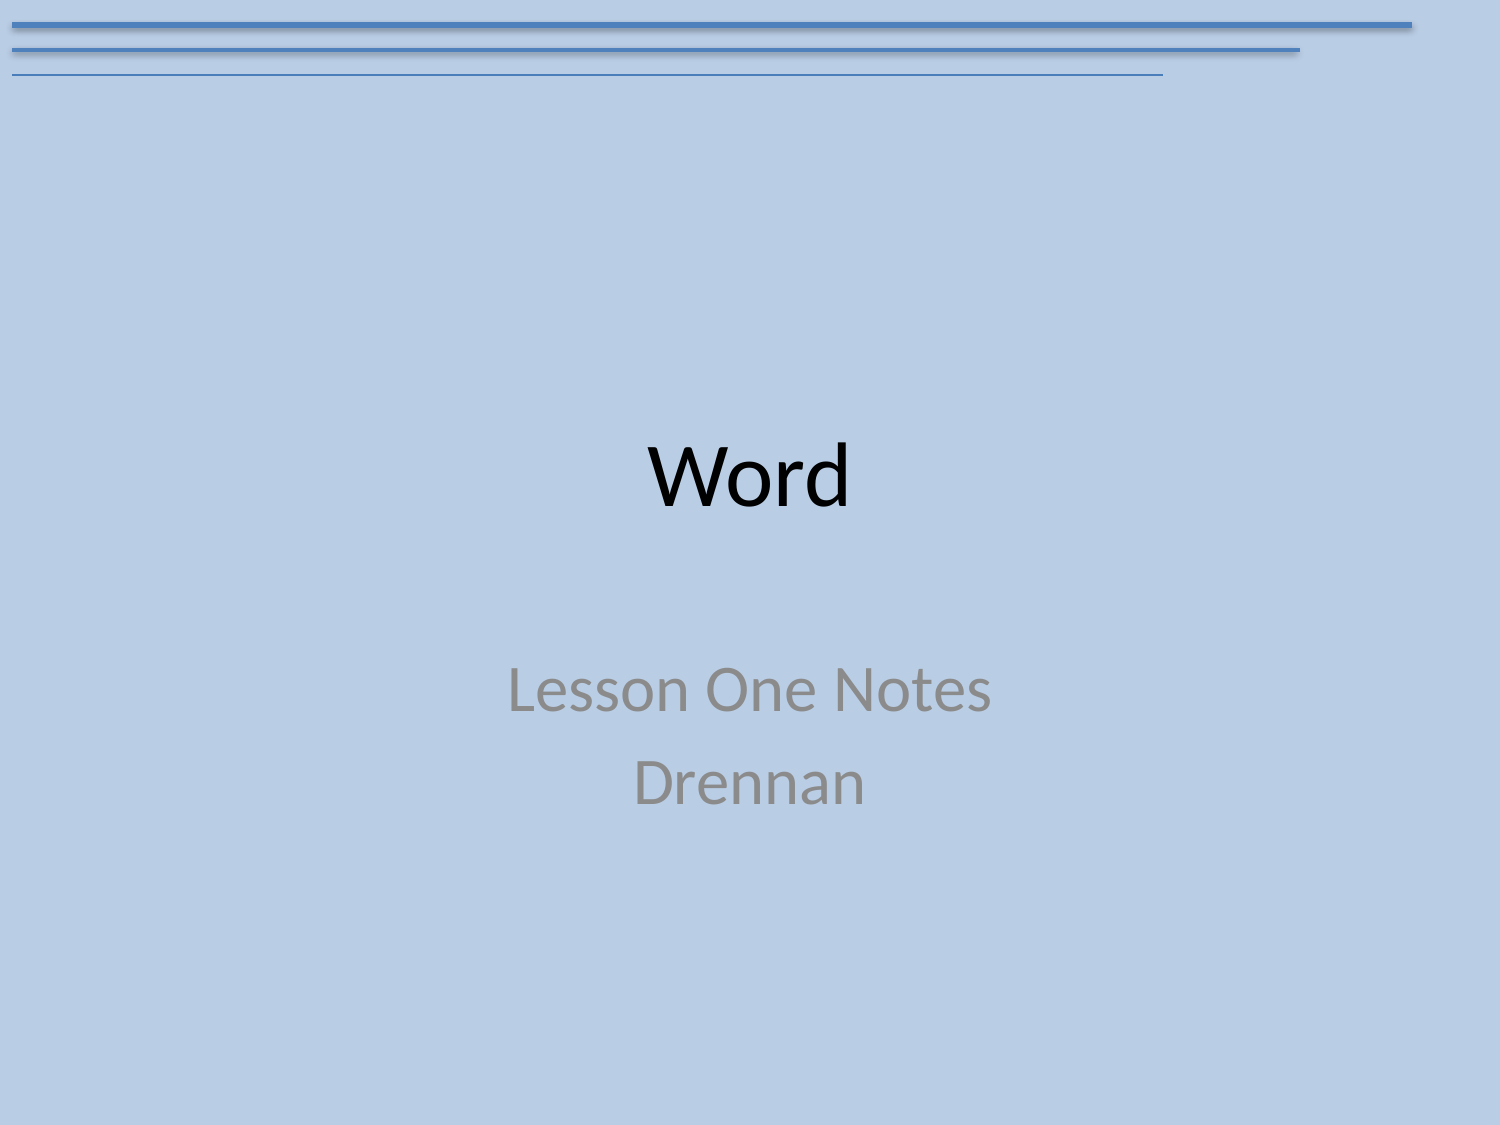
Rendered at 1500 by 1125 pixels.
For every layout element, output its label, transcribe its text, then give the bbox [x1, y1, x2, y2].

subtitle Lesson One Notes Drennan [225, 637, 1275, 925]
title Word [112, 349, 1388, 591]
